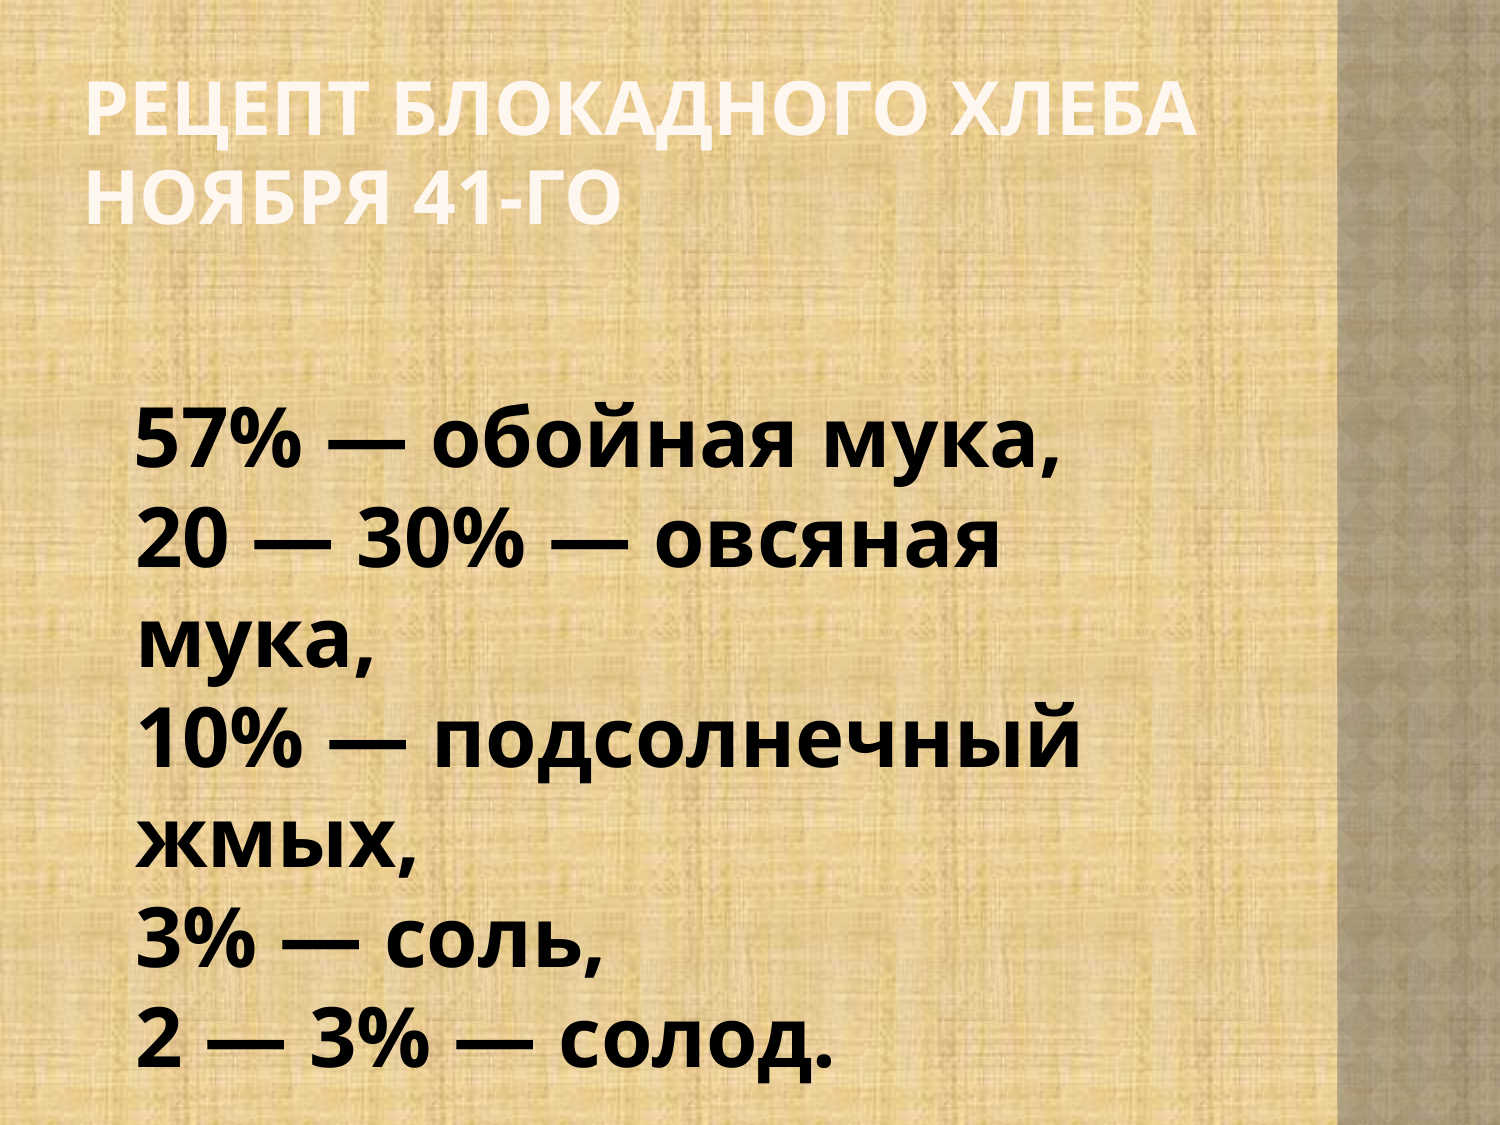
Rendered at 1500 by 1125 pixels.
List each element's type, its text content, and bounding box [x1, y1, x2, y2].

picture [0, 0, 1500, 1125]
title РЕЦЕПТ БЛОКАДНОГО ХЛЕБА НОЯБРЯ 41-ГО [75, 52, 1263, 240]
list 57% — обойная мука, 20 — 30% — овсяная мука, 10% — подсолнечный жмых, 3% — соль, 2 — 3% — солод. [75, 264, 1263, 1059]
